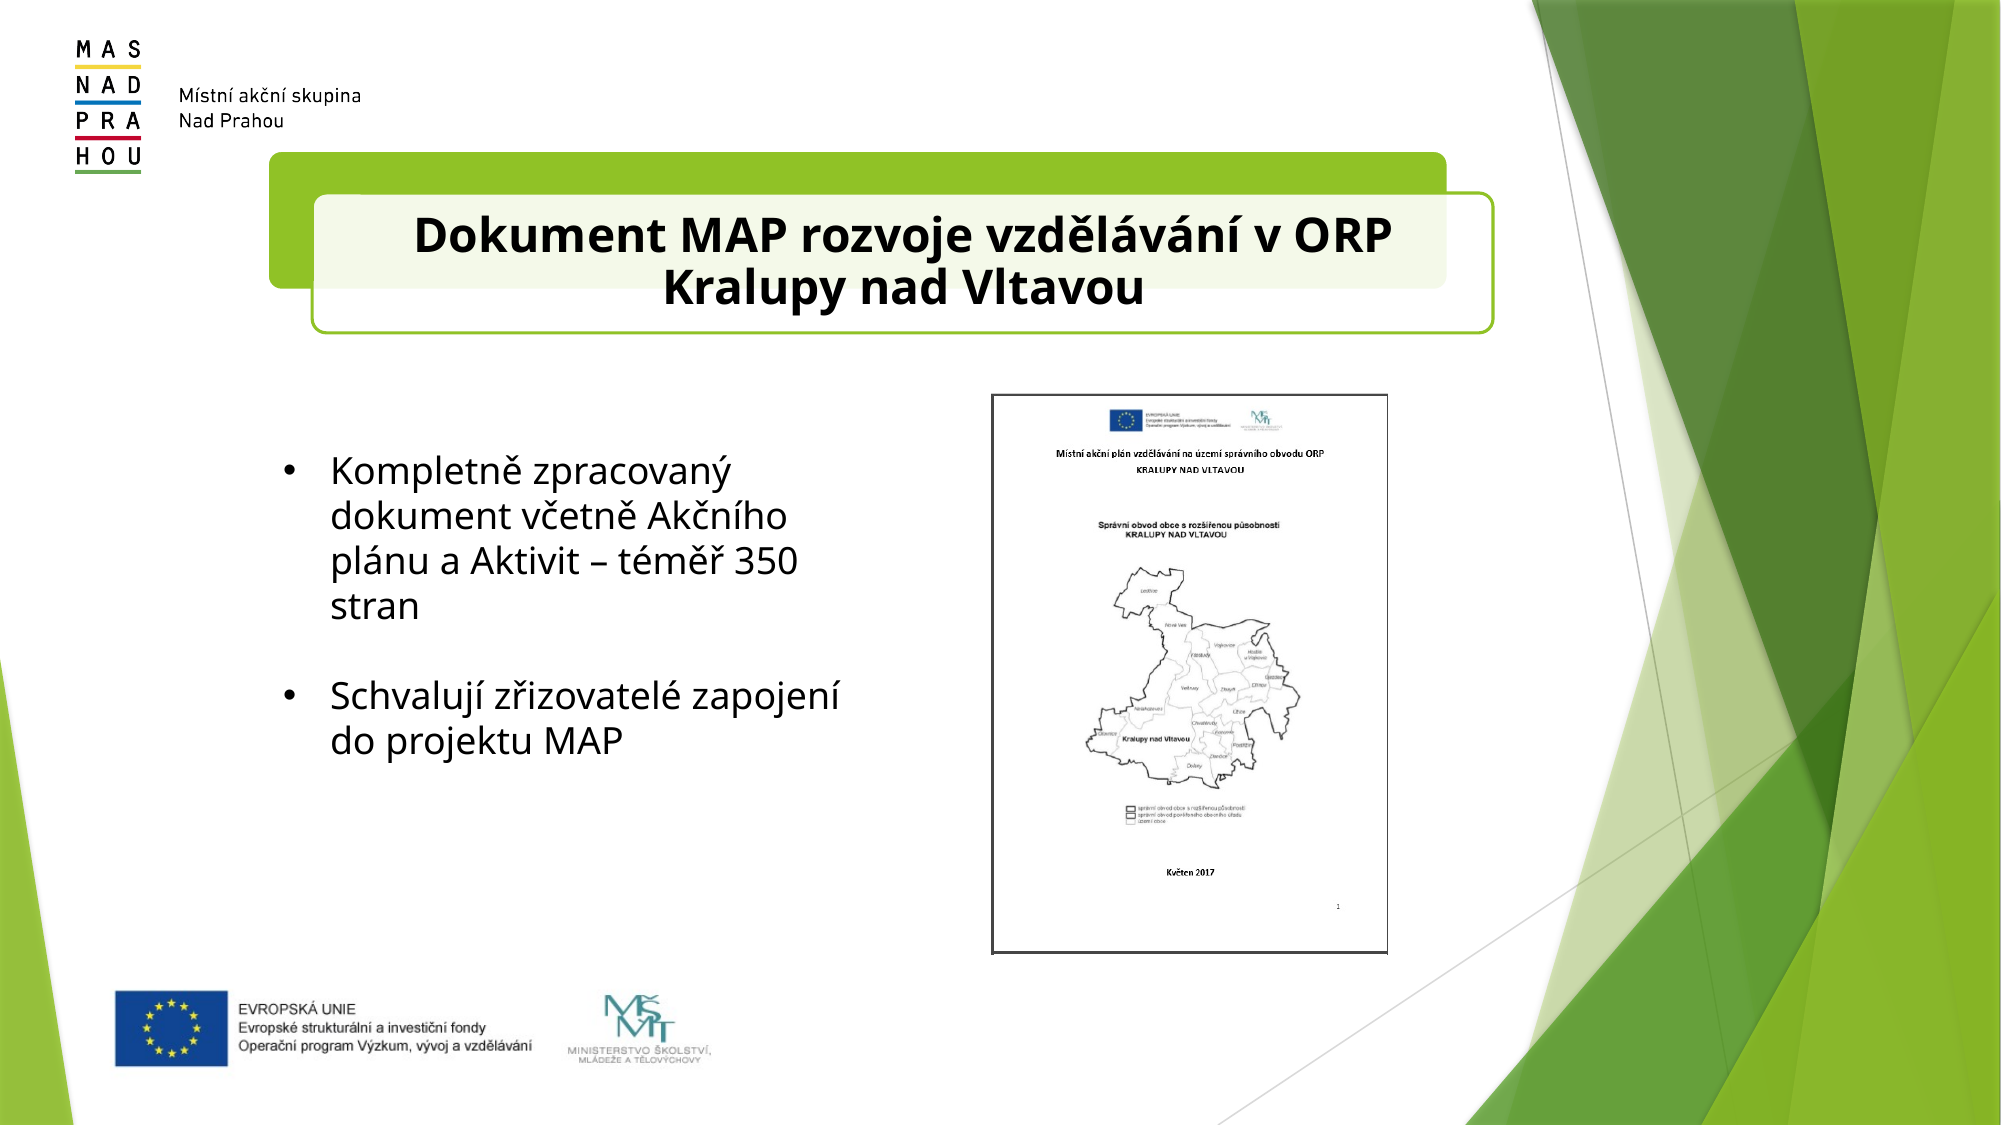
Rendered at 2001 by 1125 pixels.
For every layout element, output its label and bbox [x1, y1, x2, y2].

text_box [109, 106, 1668, 1030]
picture [991, 393, 1389, 956]
picture [74, 39, 361, 175]
text_box [311, 114, 1539, 334]
picture [74, 954, 745, 1105]
